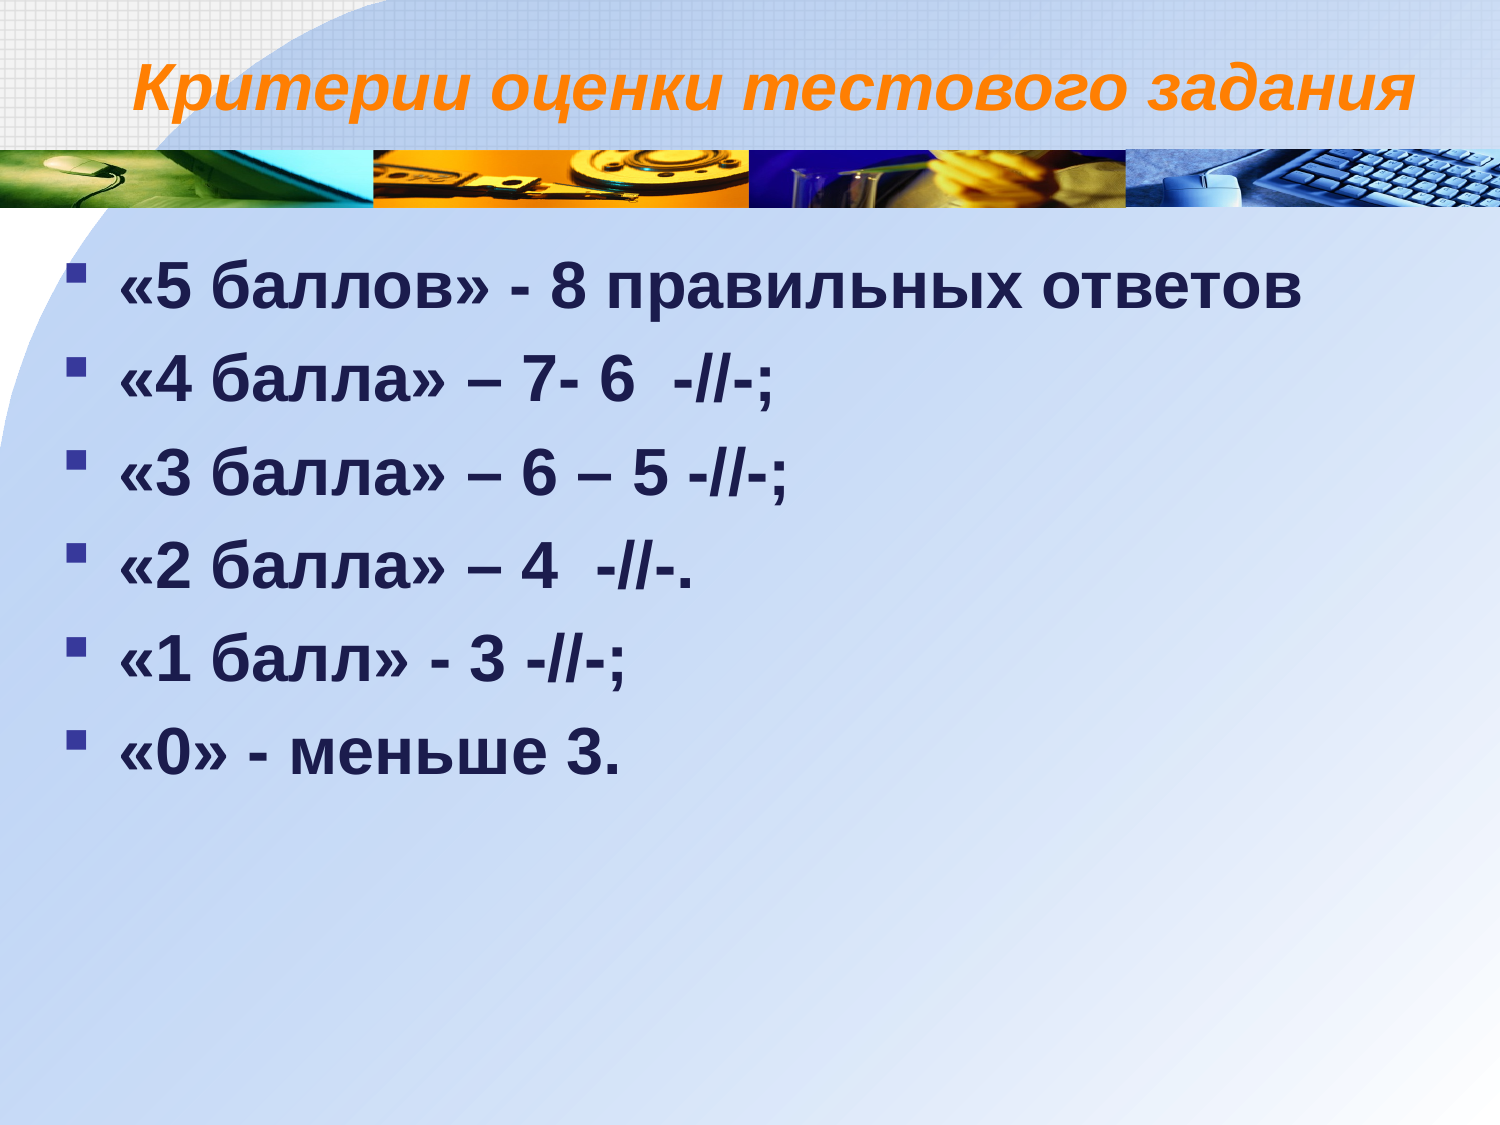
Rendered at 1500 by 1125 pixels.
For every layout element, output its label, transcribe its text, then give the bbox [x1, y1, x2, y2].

list «5 баллов» - 8 правильных ответов «4 балла» – 7- 6 -//-; «3 балла» – 6 – 5 -//-; «2 балла» – 4 -//-. «1 балл» - 3 -//-; «0» - меньше 3. [46, 234, 1410, 1077]
picture [0, 0, 1500, 208]
title Критерии оценки тестового задания [112, 52, 1438, 116]
